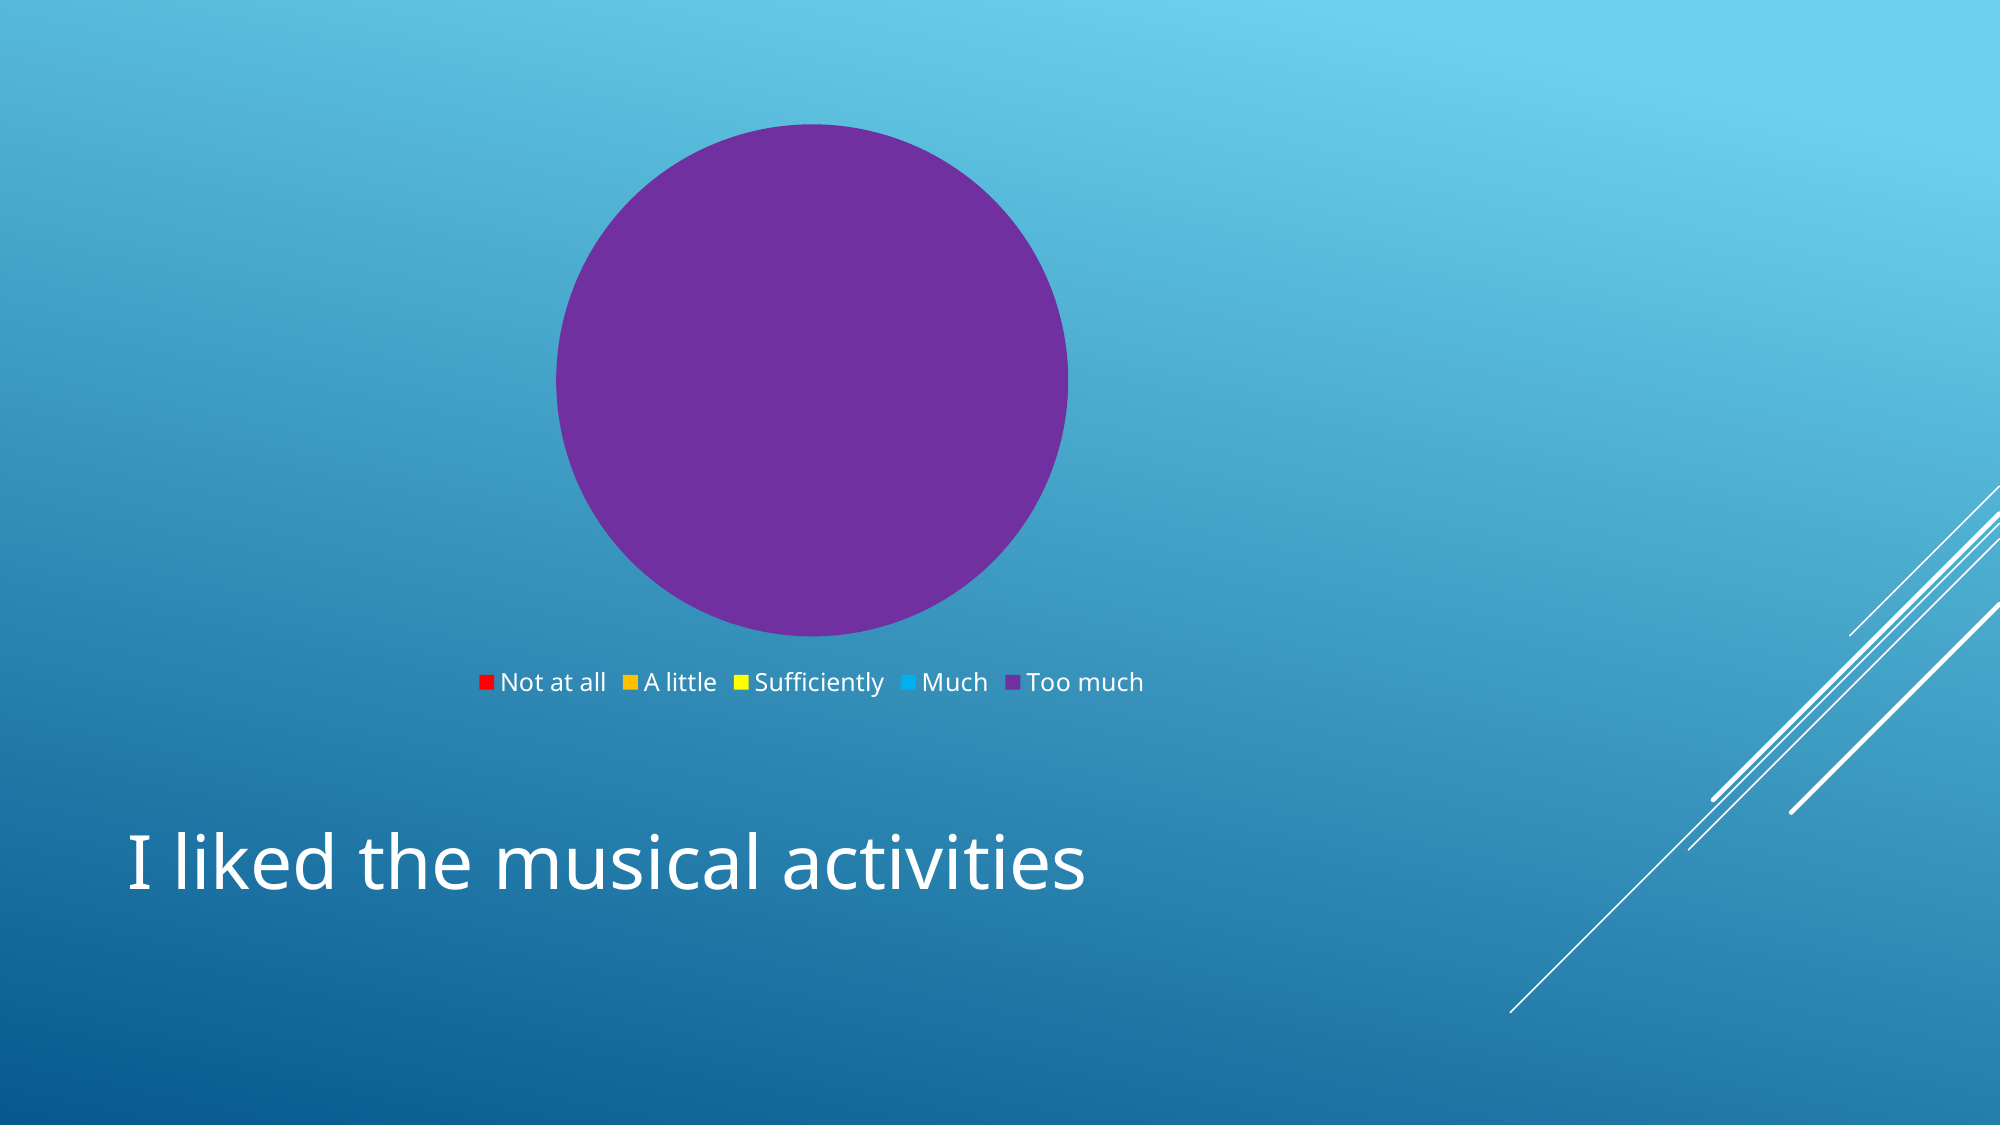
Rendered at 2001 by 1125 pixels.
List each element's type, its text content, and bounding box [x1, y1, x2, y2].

chart [111, 112, 1513, 706]
title I liked the musical activities [112, 736, 1513, 984]
